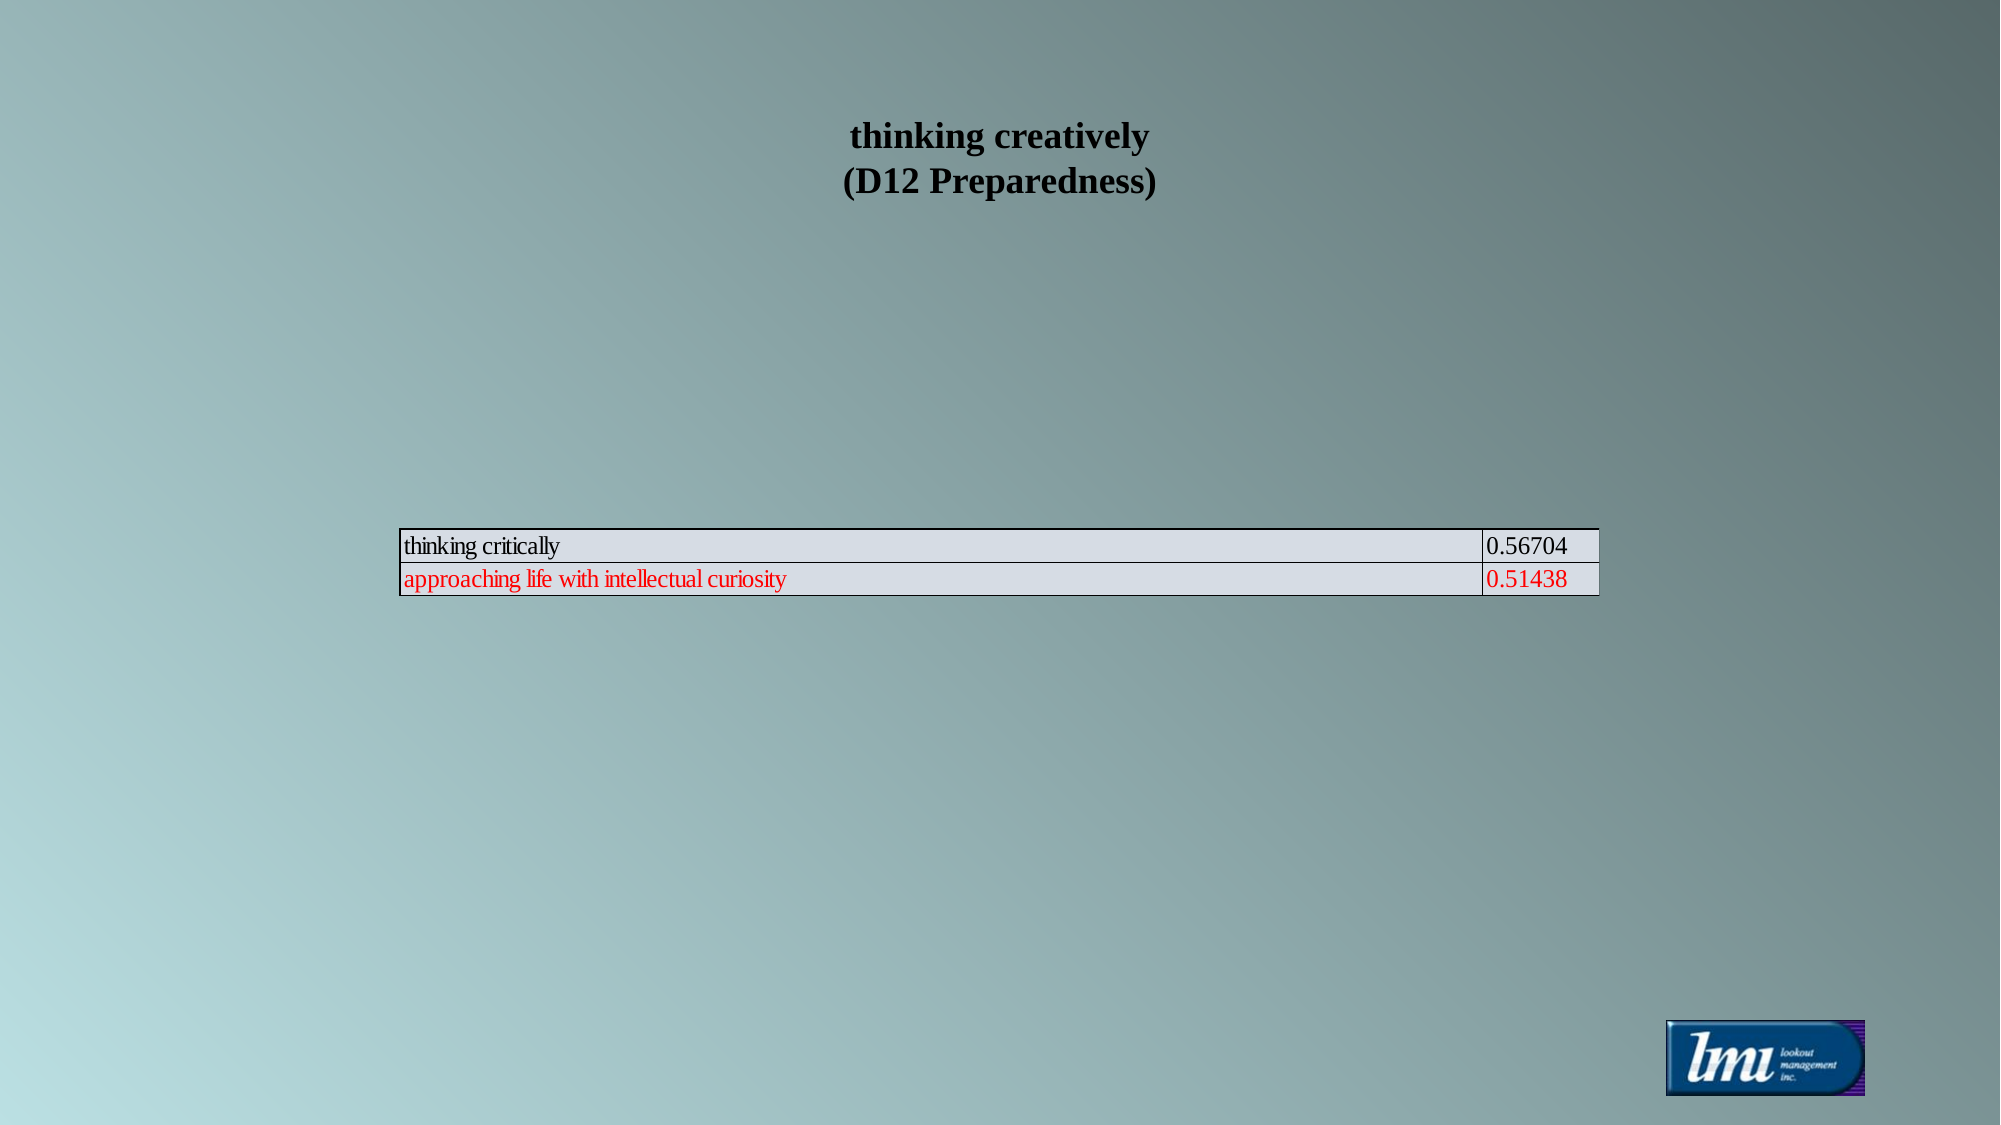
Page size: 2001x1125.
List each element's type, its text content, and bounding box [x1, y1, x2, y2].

picture [399, 528, 1601, 597]
text_box thinking creatively (D12 Preparedness) [270, 104, 1730, 209]
picture [1666, 1020, 1865, 1096]
